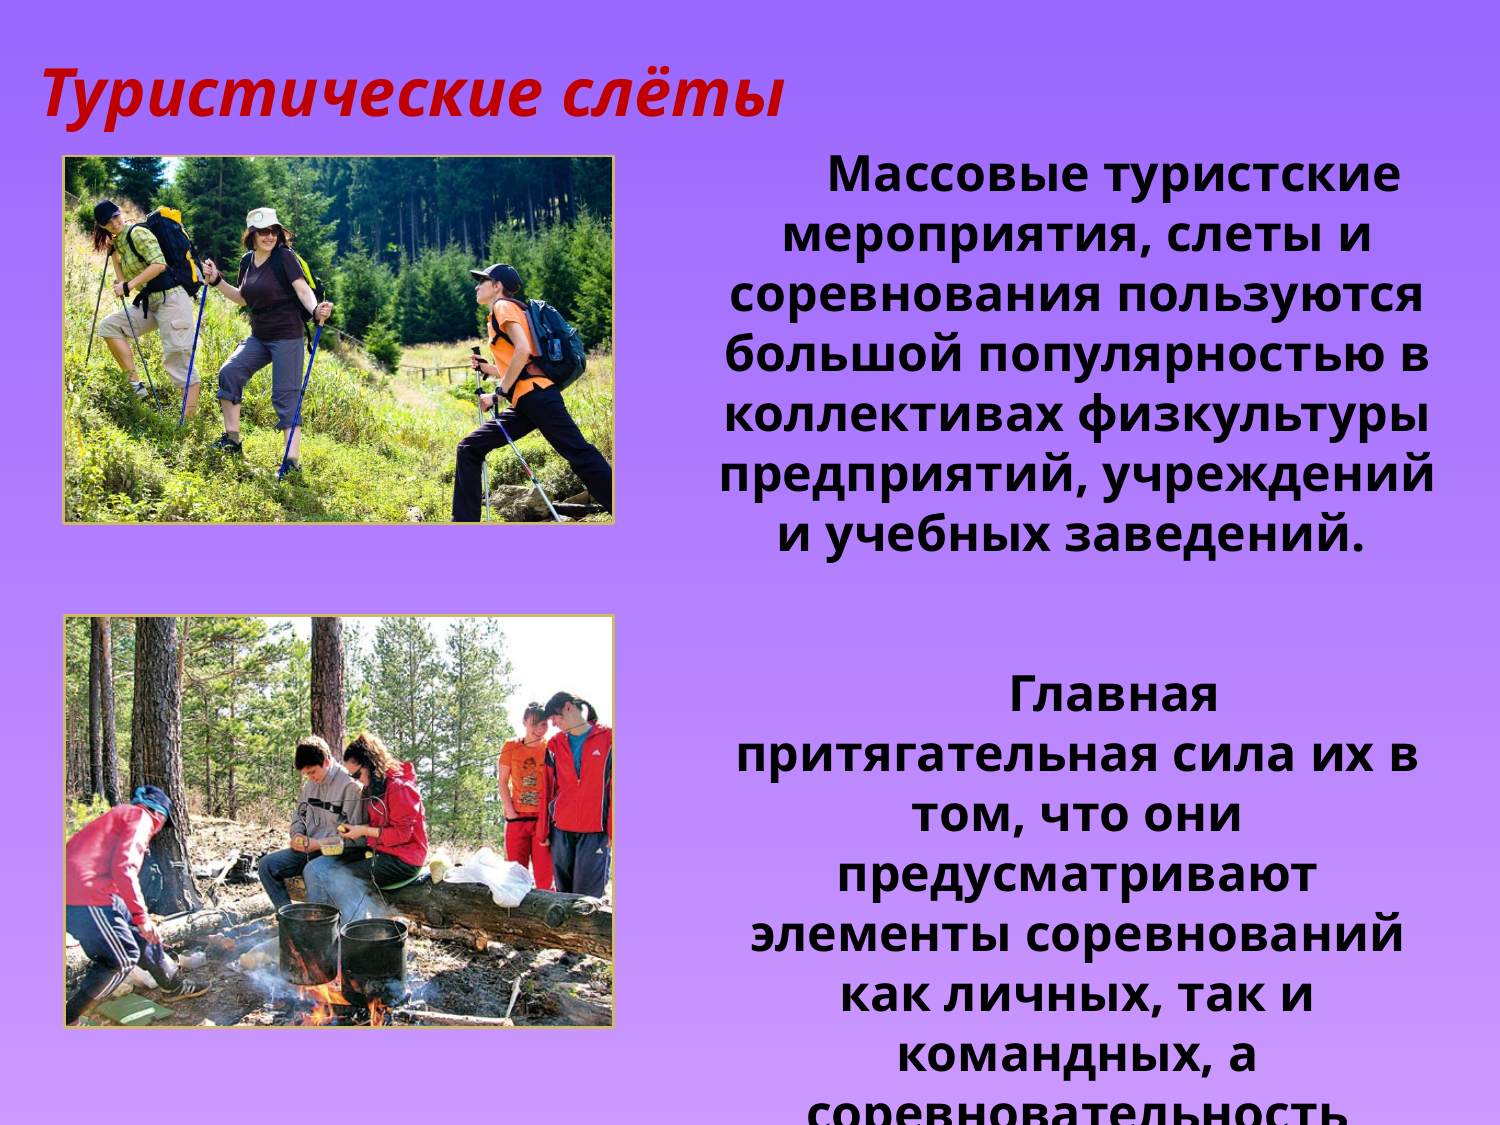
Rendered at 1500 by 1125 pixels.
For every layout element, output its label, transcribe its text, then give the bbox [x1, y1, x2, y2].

picture [572, 156, 580, 168]
text_box Туристические слёты [24, 42, 802, 138]
picture [64, 156, 613, 523]
picture [65, 616, 613, 1027]
picture [586, 156, 596, 164]
picture [516, 156, 523, 163]
text_box Массовые туристские мероприятия, слеты и соревнования пользуются большой популярностью в коллективах физкультуры предприятий, учреждений и учебных заведений. Главная притягательная сила их в том, что они предусматривают элементы соревнований как личных, так и командных, а соревновательность всегда привлекает молодежь. [702, 134, 1453, 1125]
